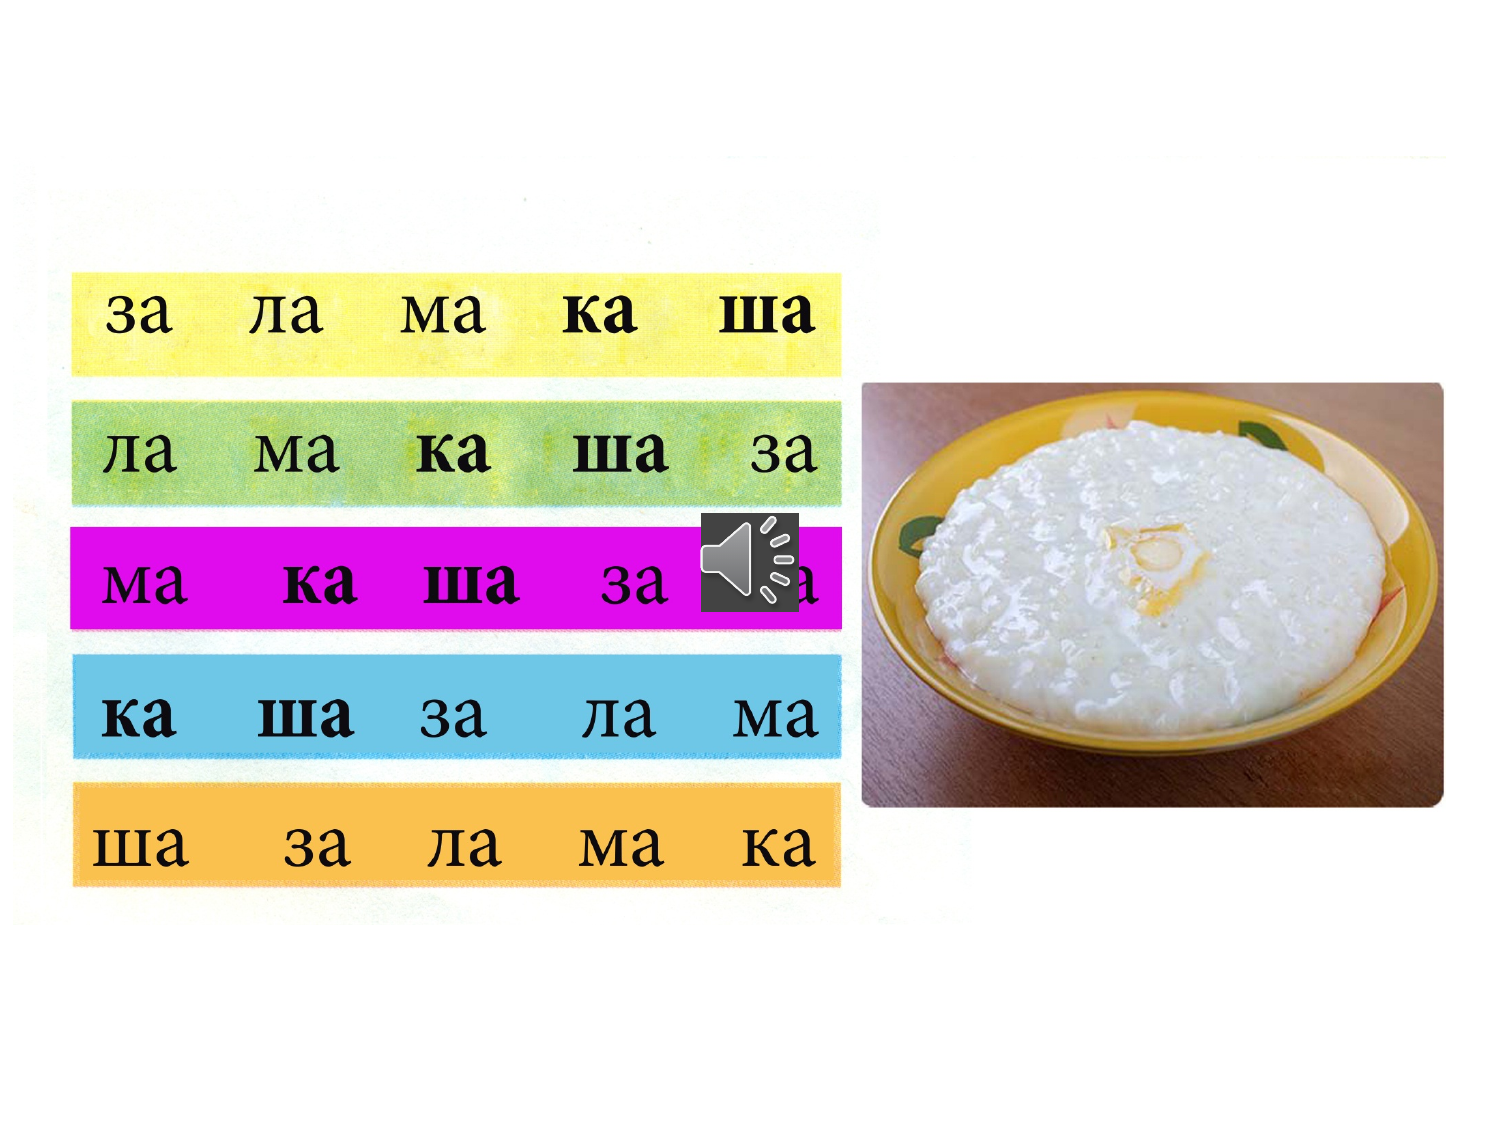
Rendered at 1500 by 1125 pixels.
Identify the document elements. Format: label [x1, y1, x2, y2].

picture [12, 156, 1446, 926]
